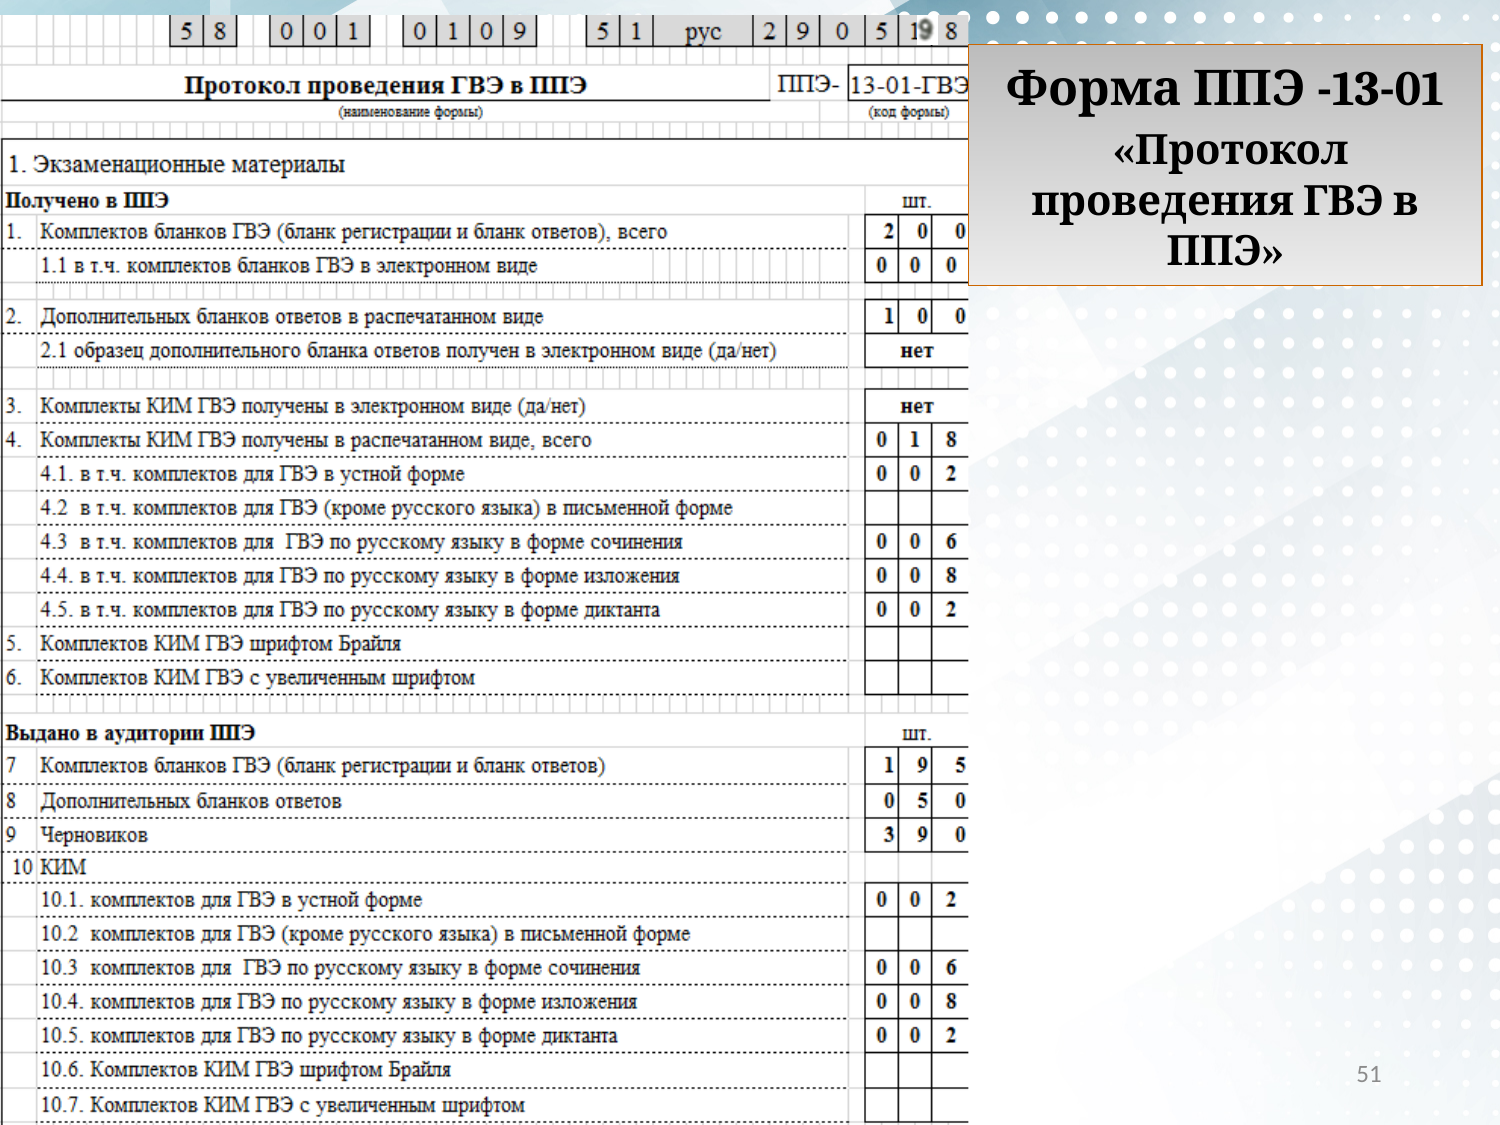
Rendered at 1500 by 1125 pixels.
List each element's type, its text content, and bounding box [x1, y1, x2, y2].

text_box Форма ППЭ -13-01 «Протокол проведения ГВЭ в ППЭ» [969, 44, 1483, 286]
slide_number 51 [1059, 1042, 1397, 1103]
picture [0, 0, 1500, 1125]
